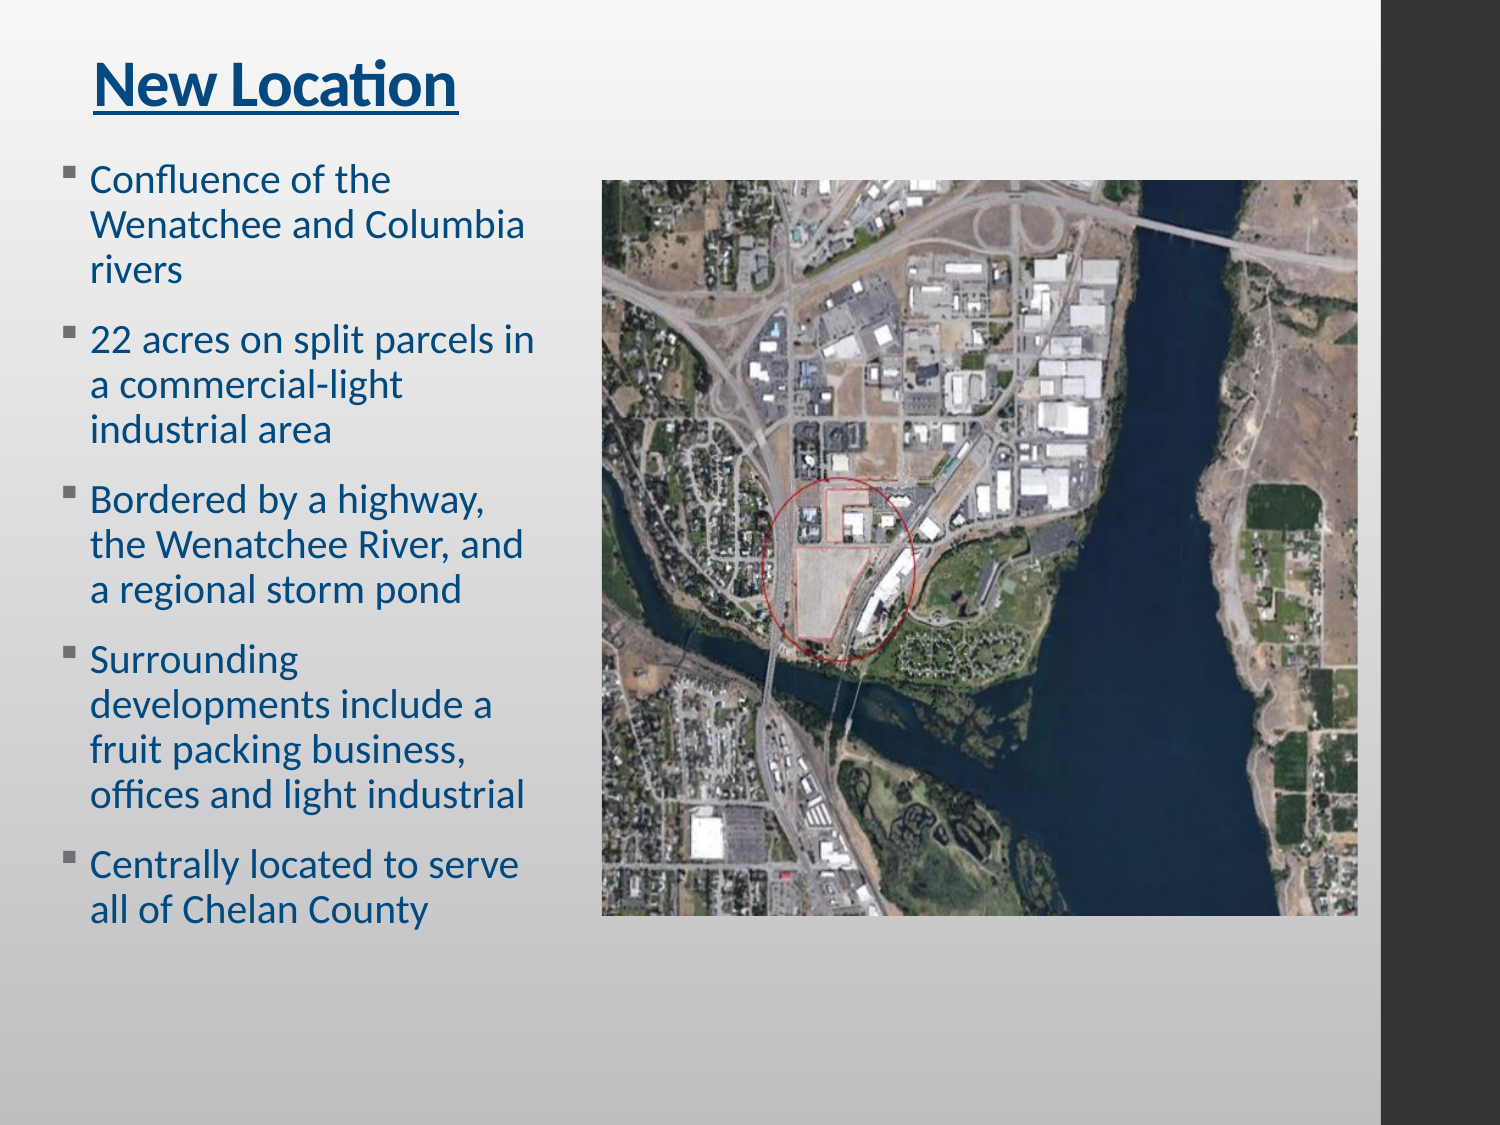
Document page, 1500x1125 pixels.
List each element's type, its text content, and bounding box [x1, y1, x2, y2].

title New Location [78, 18, 1380, 129]
text_box Confluence of the Wenatchee and Columbia rivers 22 acres on split parcels in a commercial-light industrial area Bordered by a highway, the Wenatchee River, and a regional storm pond Surrounding developments include a fruit packing business, offices and light industrial Centrally located to serve all of Chelan County [0, 150, 554, 1053]
picture [601, 179, 1358, 916]
